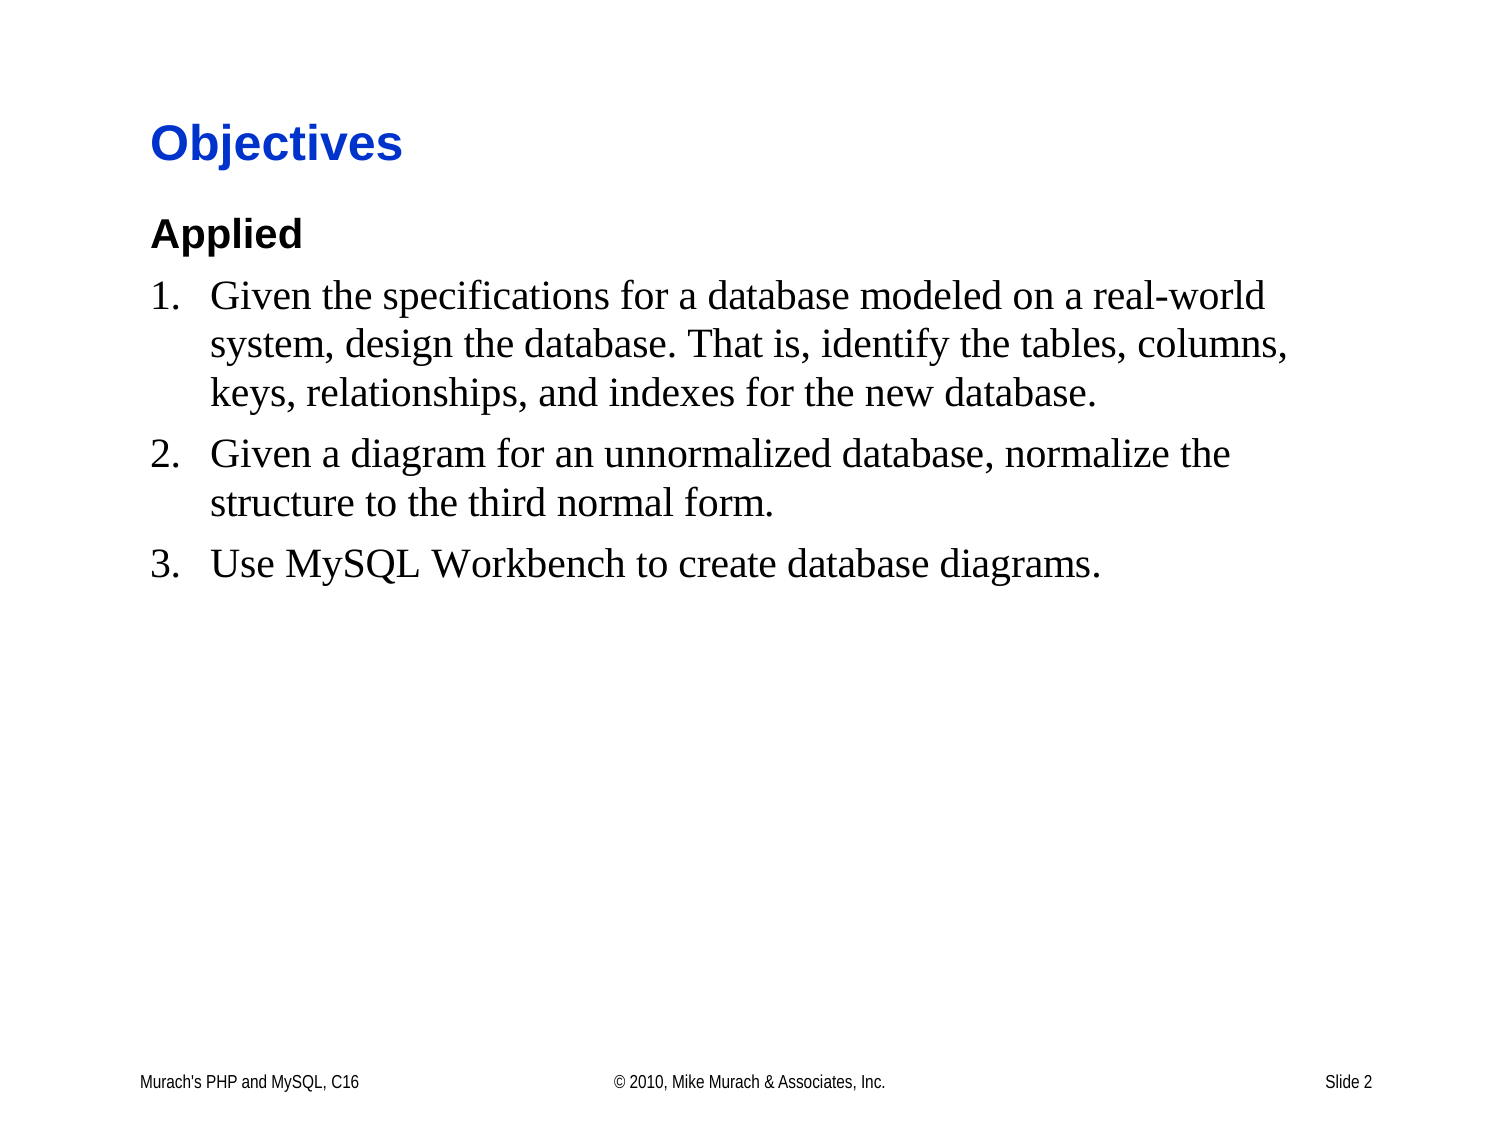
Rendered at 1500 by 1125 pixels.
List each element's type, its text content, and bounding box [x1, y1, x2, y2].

slide_number Murach's PHP and MySQL, C16 [125, 1025, 450, 1100]
footer © 2010, Mike Murach & Associates, Inc. [474, 1025, 1025, 1100]
slide_number Slide 2 [1074, 1025, 1388, 1100]
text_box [149, 112, 1376, 639]
